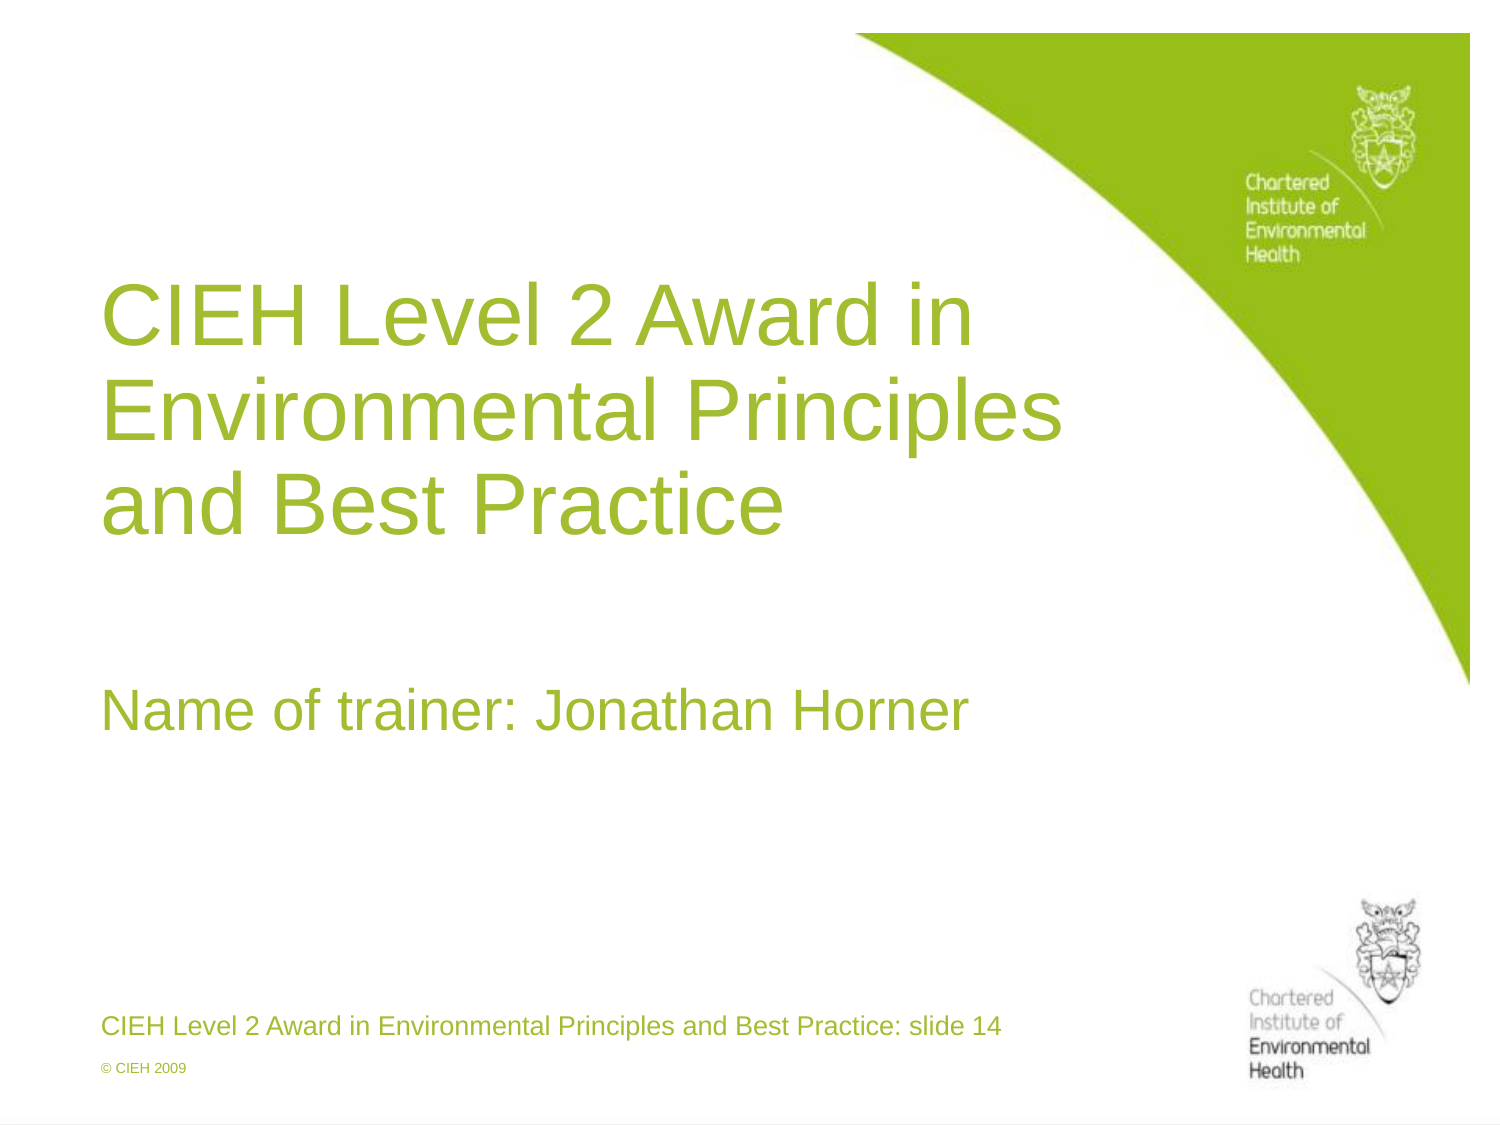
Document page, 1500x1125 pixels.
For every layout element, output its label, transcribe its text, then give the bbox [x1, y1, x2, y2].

text_box CIEH Level 2 Award in Environmental Principles and Best Practice Name of trainer: Jonathan Horner [100, 267, 1364, 880]
picture [0, 802, 1500, 1125]
picture [855, 33, 1470, 686]
